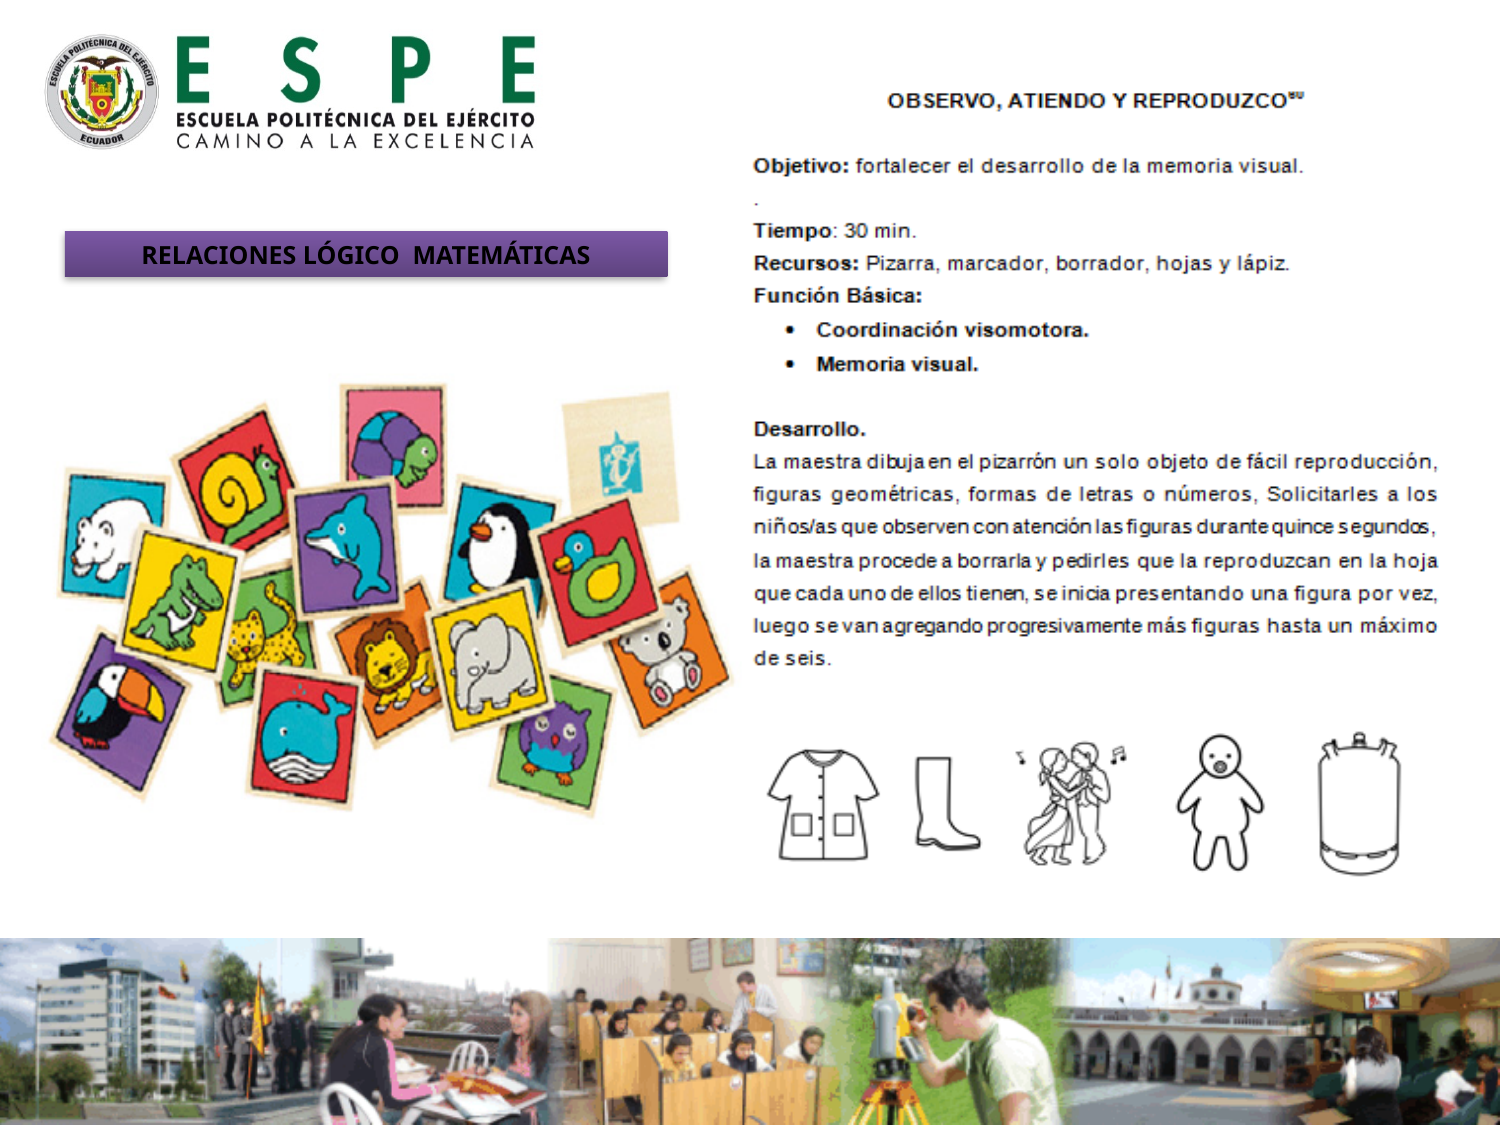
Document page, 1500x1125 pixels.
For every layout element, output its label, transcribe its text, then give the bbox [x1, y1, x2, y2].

picture [17, 18, 562, 165]
picture [40, 77, 1451, 918]
text_box RELACIONES LÓGICO MATEMÁTICAS [64, 231, 668, 277]
picture [0, 938, 1500, 1125]
